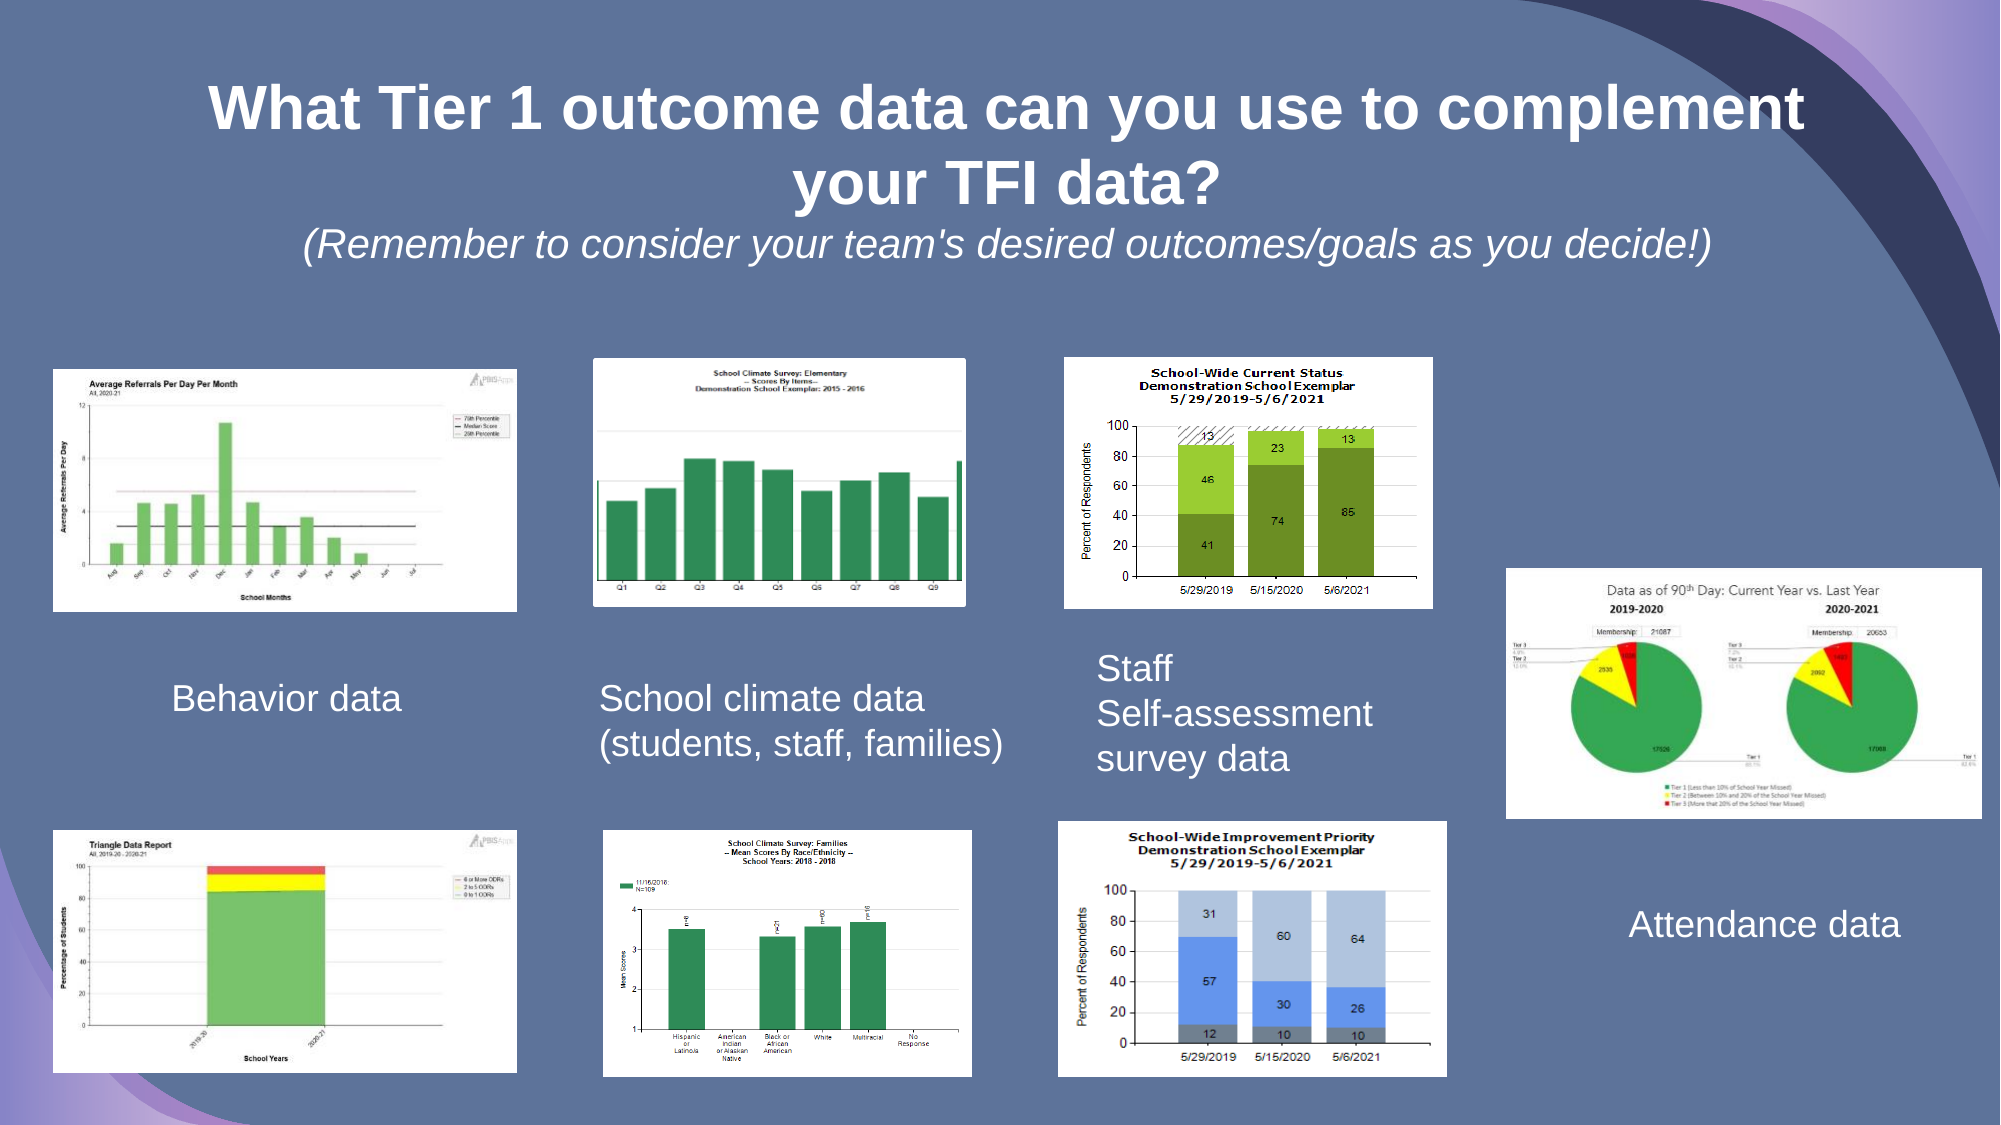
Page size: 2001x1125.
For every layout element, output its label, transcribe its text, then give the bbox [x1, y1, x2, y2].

text_box School climate data (students, staff, families) [583, 666, 1020, 772]
picture [1058, 820, 1447, 1078]
picture [602, 829, 973, 1078]
text_box Staff Self-assessment survey data [1081, 636, 1457, 787]
picture [1506, 568, 1982, 819]
text_box Behavior data [156, 666, 417, 727]
picture [53, 829, 517, 1073]
text_box What Tier 1 outcome data can you use to complement your TFI data? (Remember to consider your team's desired outcomes/goals as you decide!) [154, 9, 1862, 275]
text_box Attendance data [1613, 892, 1917, 953]
text_box [593, 358, 966, 607]
picture [1064, 356, 1434, 609]
picture [53, 368, 517, 612]
